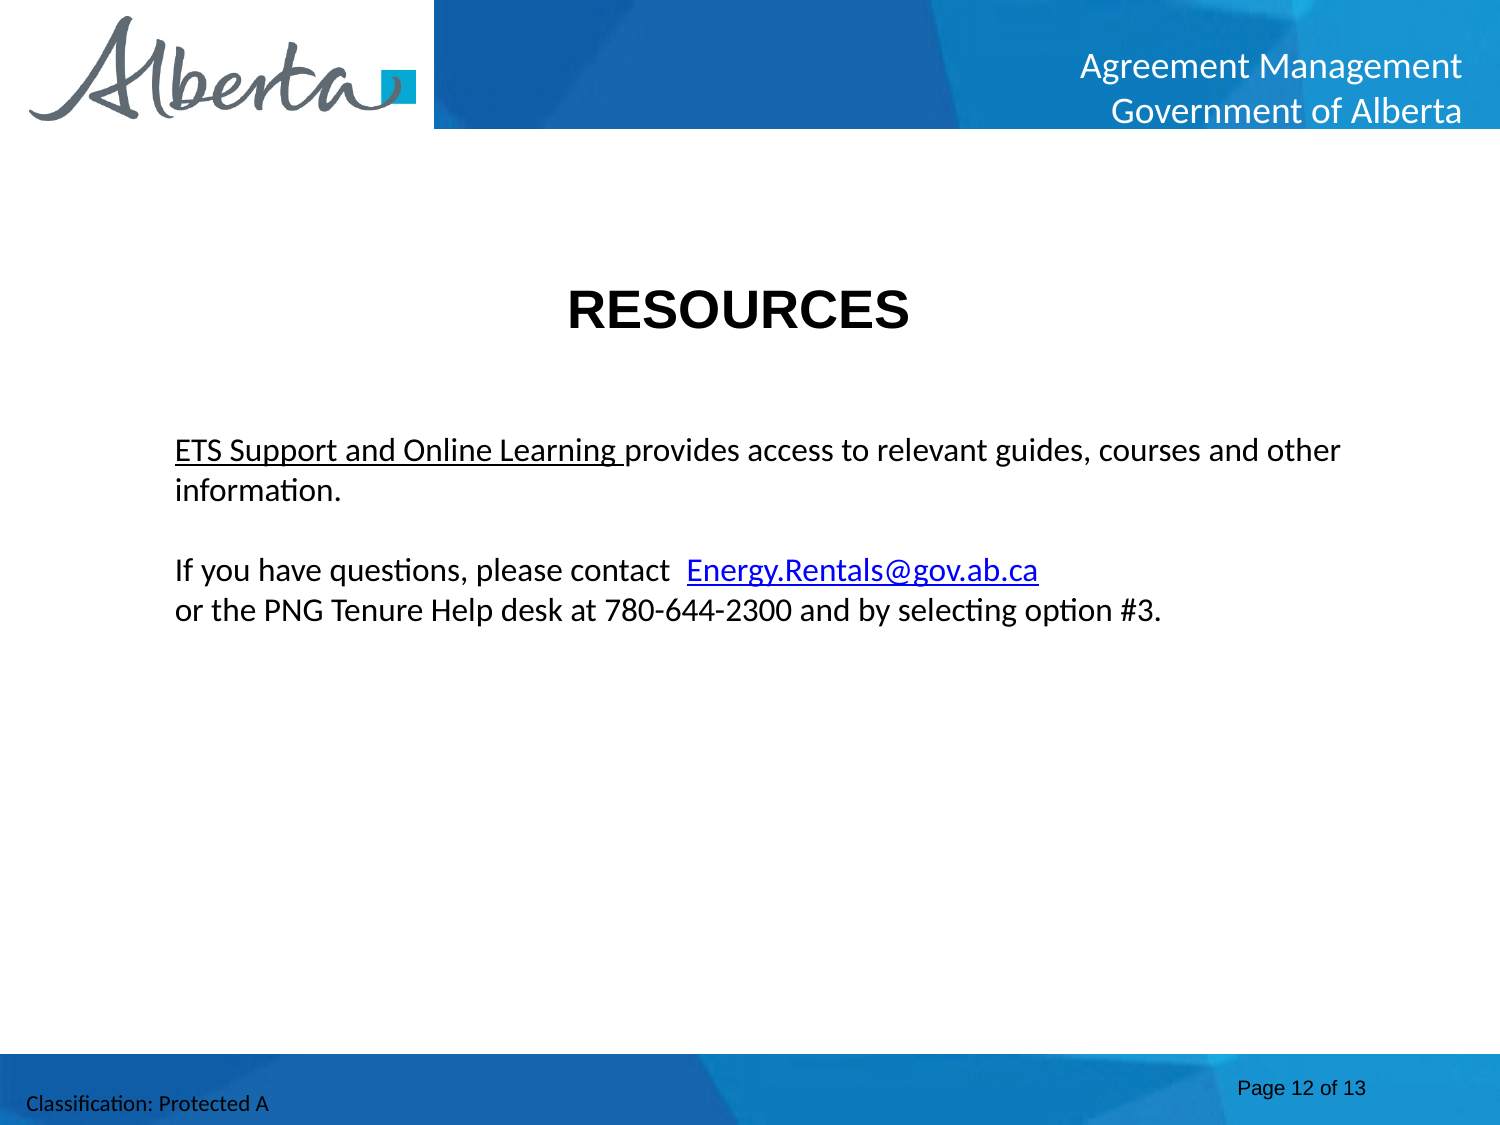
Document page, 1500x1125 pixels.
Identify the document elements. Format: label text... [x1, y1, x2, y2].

text_box ETS Support and Online Learning provides access to relevant guides, courses and other information. If you have questions, please contact Energy.Rentals@gov.ab.ca or the PNG Tenure Help desk at 780-644-2300 and by selecting option #3. [160, 420, 1495, 636]
picture [29, 16, 416, 121]
text_box RESOURCES [552, 267, 942, 347]
picture [0, 1054, 1500, 1125]
picture [434, 0, 1500, 129]
